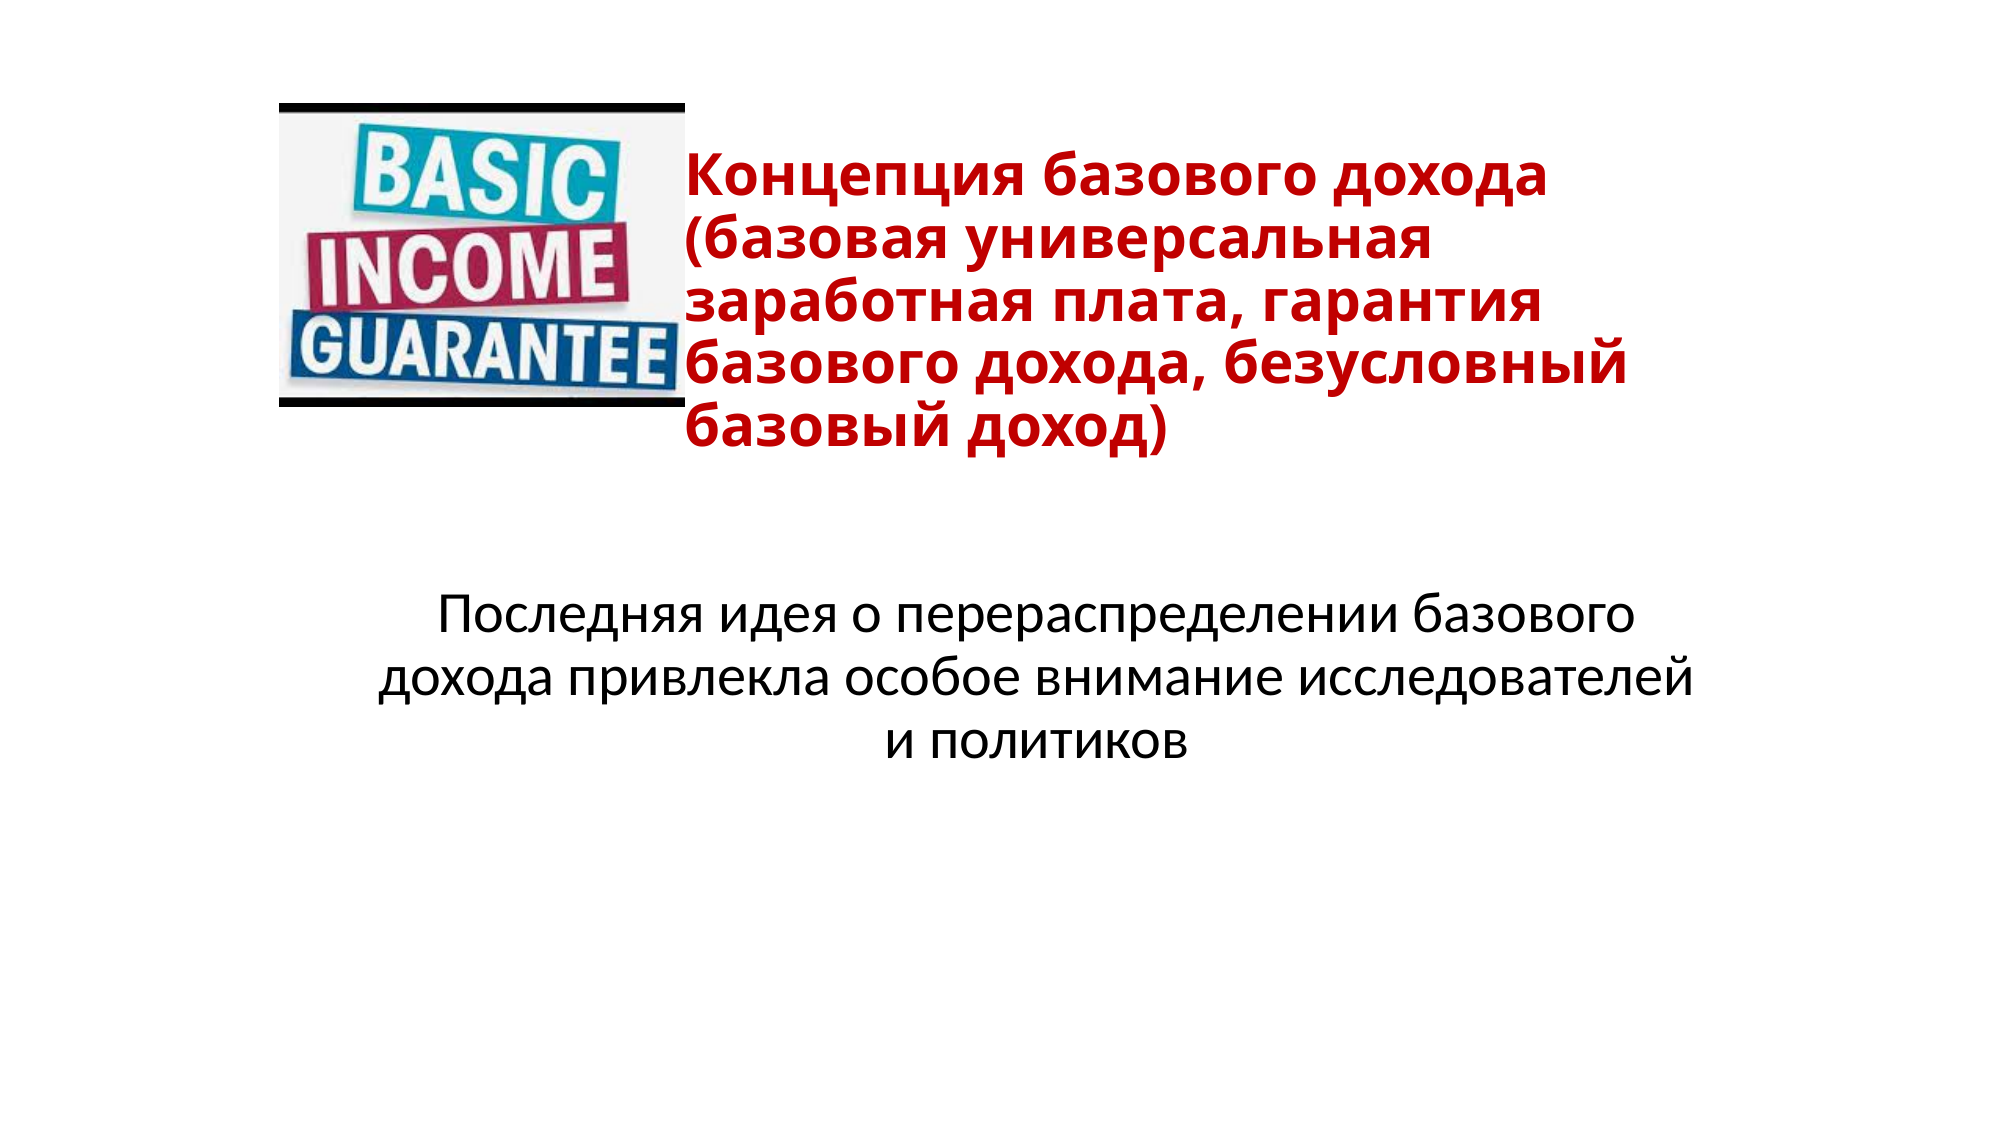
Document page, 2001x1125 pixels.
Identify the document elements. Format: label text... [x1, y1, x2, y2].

title Концепция базового дохода (базовая универсальная заработная плата, гарантия базового дохода, безусловный базовый доход) [669, 103, 1697, 502]
list Последняя идея о перераспределении базового дохода привлекла особое внимание исследователей и политиков [362, 574, 1713, 929]
picture [279, 103, 685, 407]
